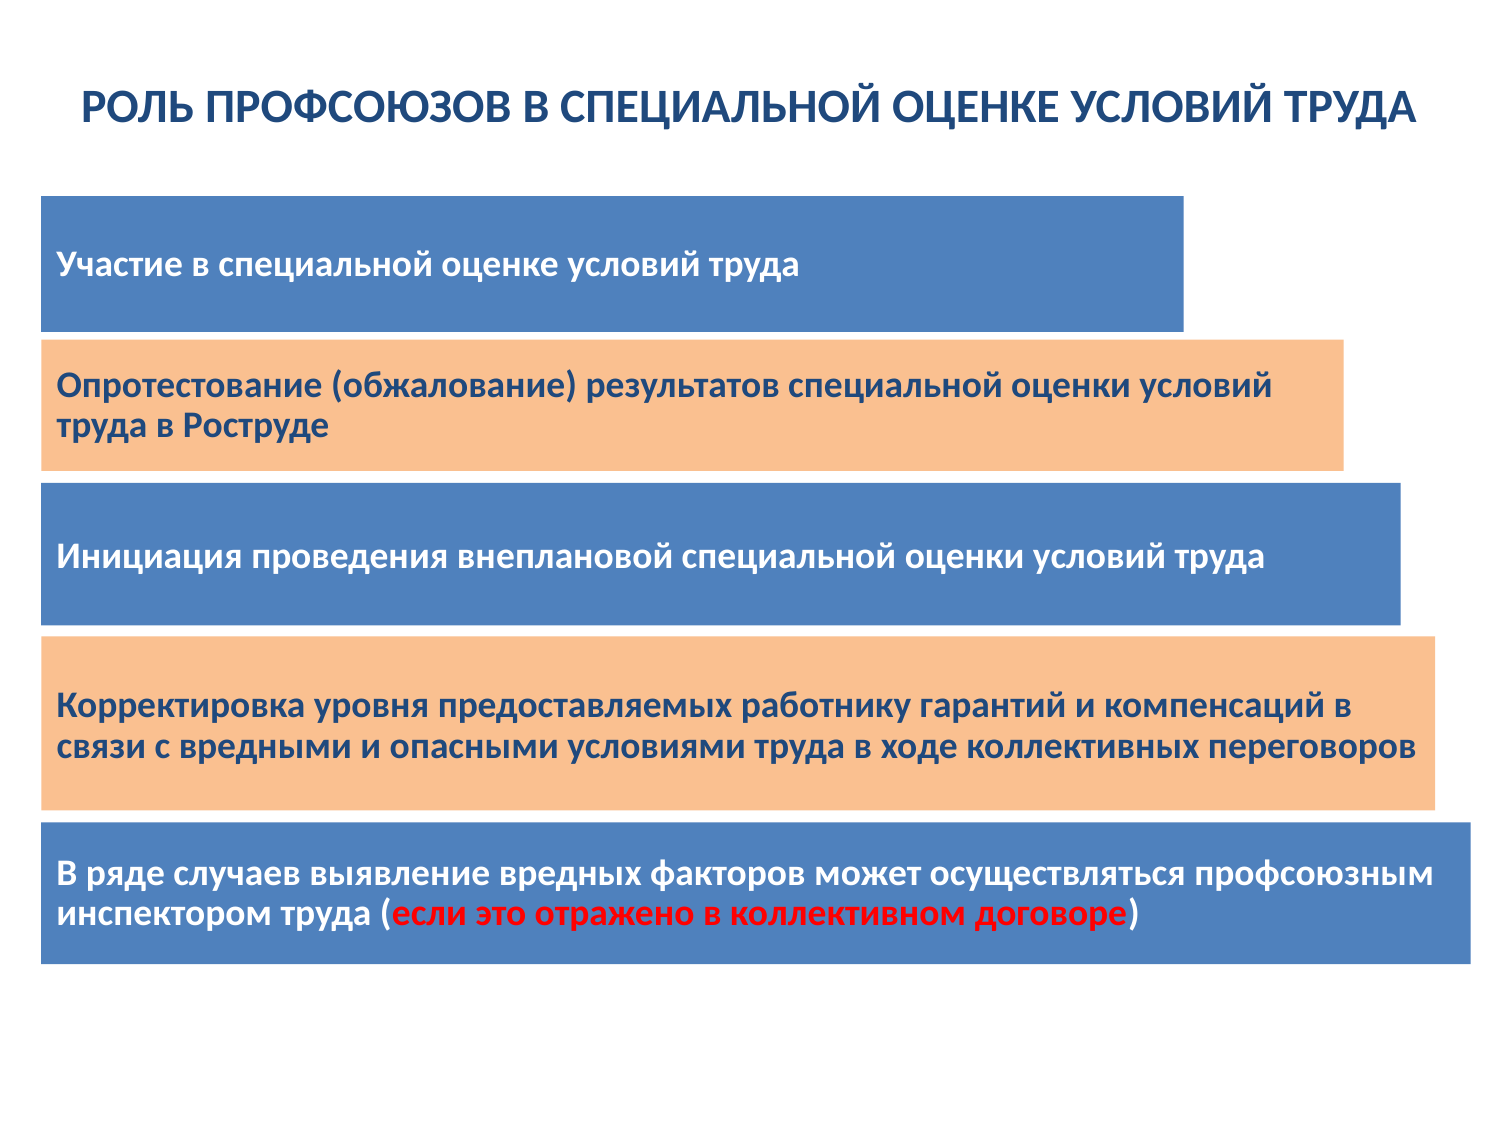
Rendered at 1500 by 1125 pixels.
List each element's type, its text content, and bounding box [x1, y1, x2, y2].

title РОЛЬ ПРОФСОЮЗОВ В СПЕЦИАЛЬНОЙ ОЦЕНКЕ УСЛОВИЙ ТРУДА [41, 45, 1459, 161]
text_box В ряде случаев выявление вредных факторов может осуществляться профсоюзным инспектором труда (если это отражено в коллективном договоре) [41, 822, 1471, 965]
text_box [41, 196, 1436, 811]
